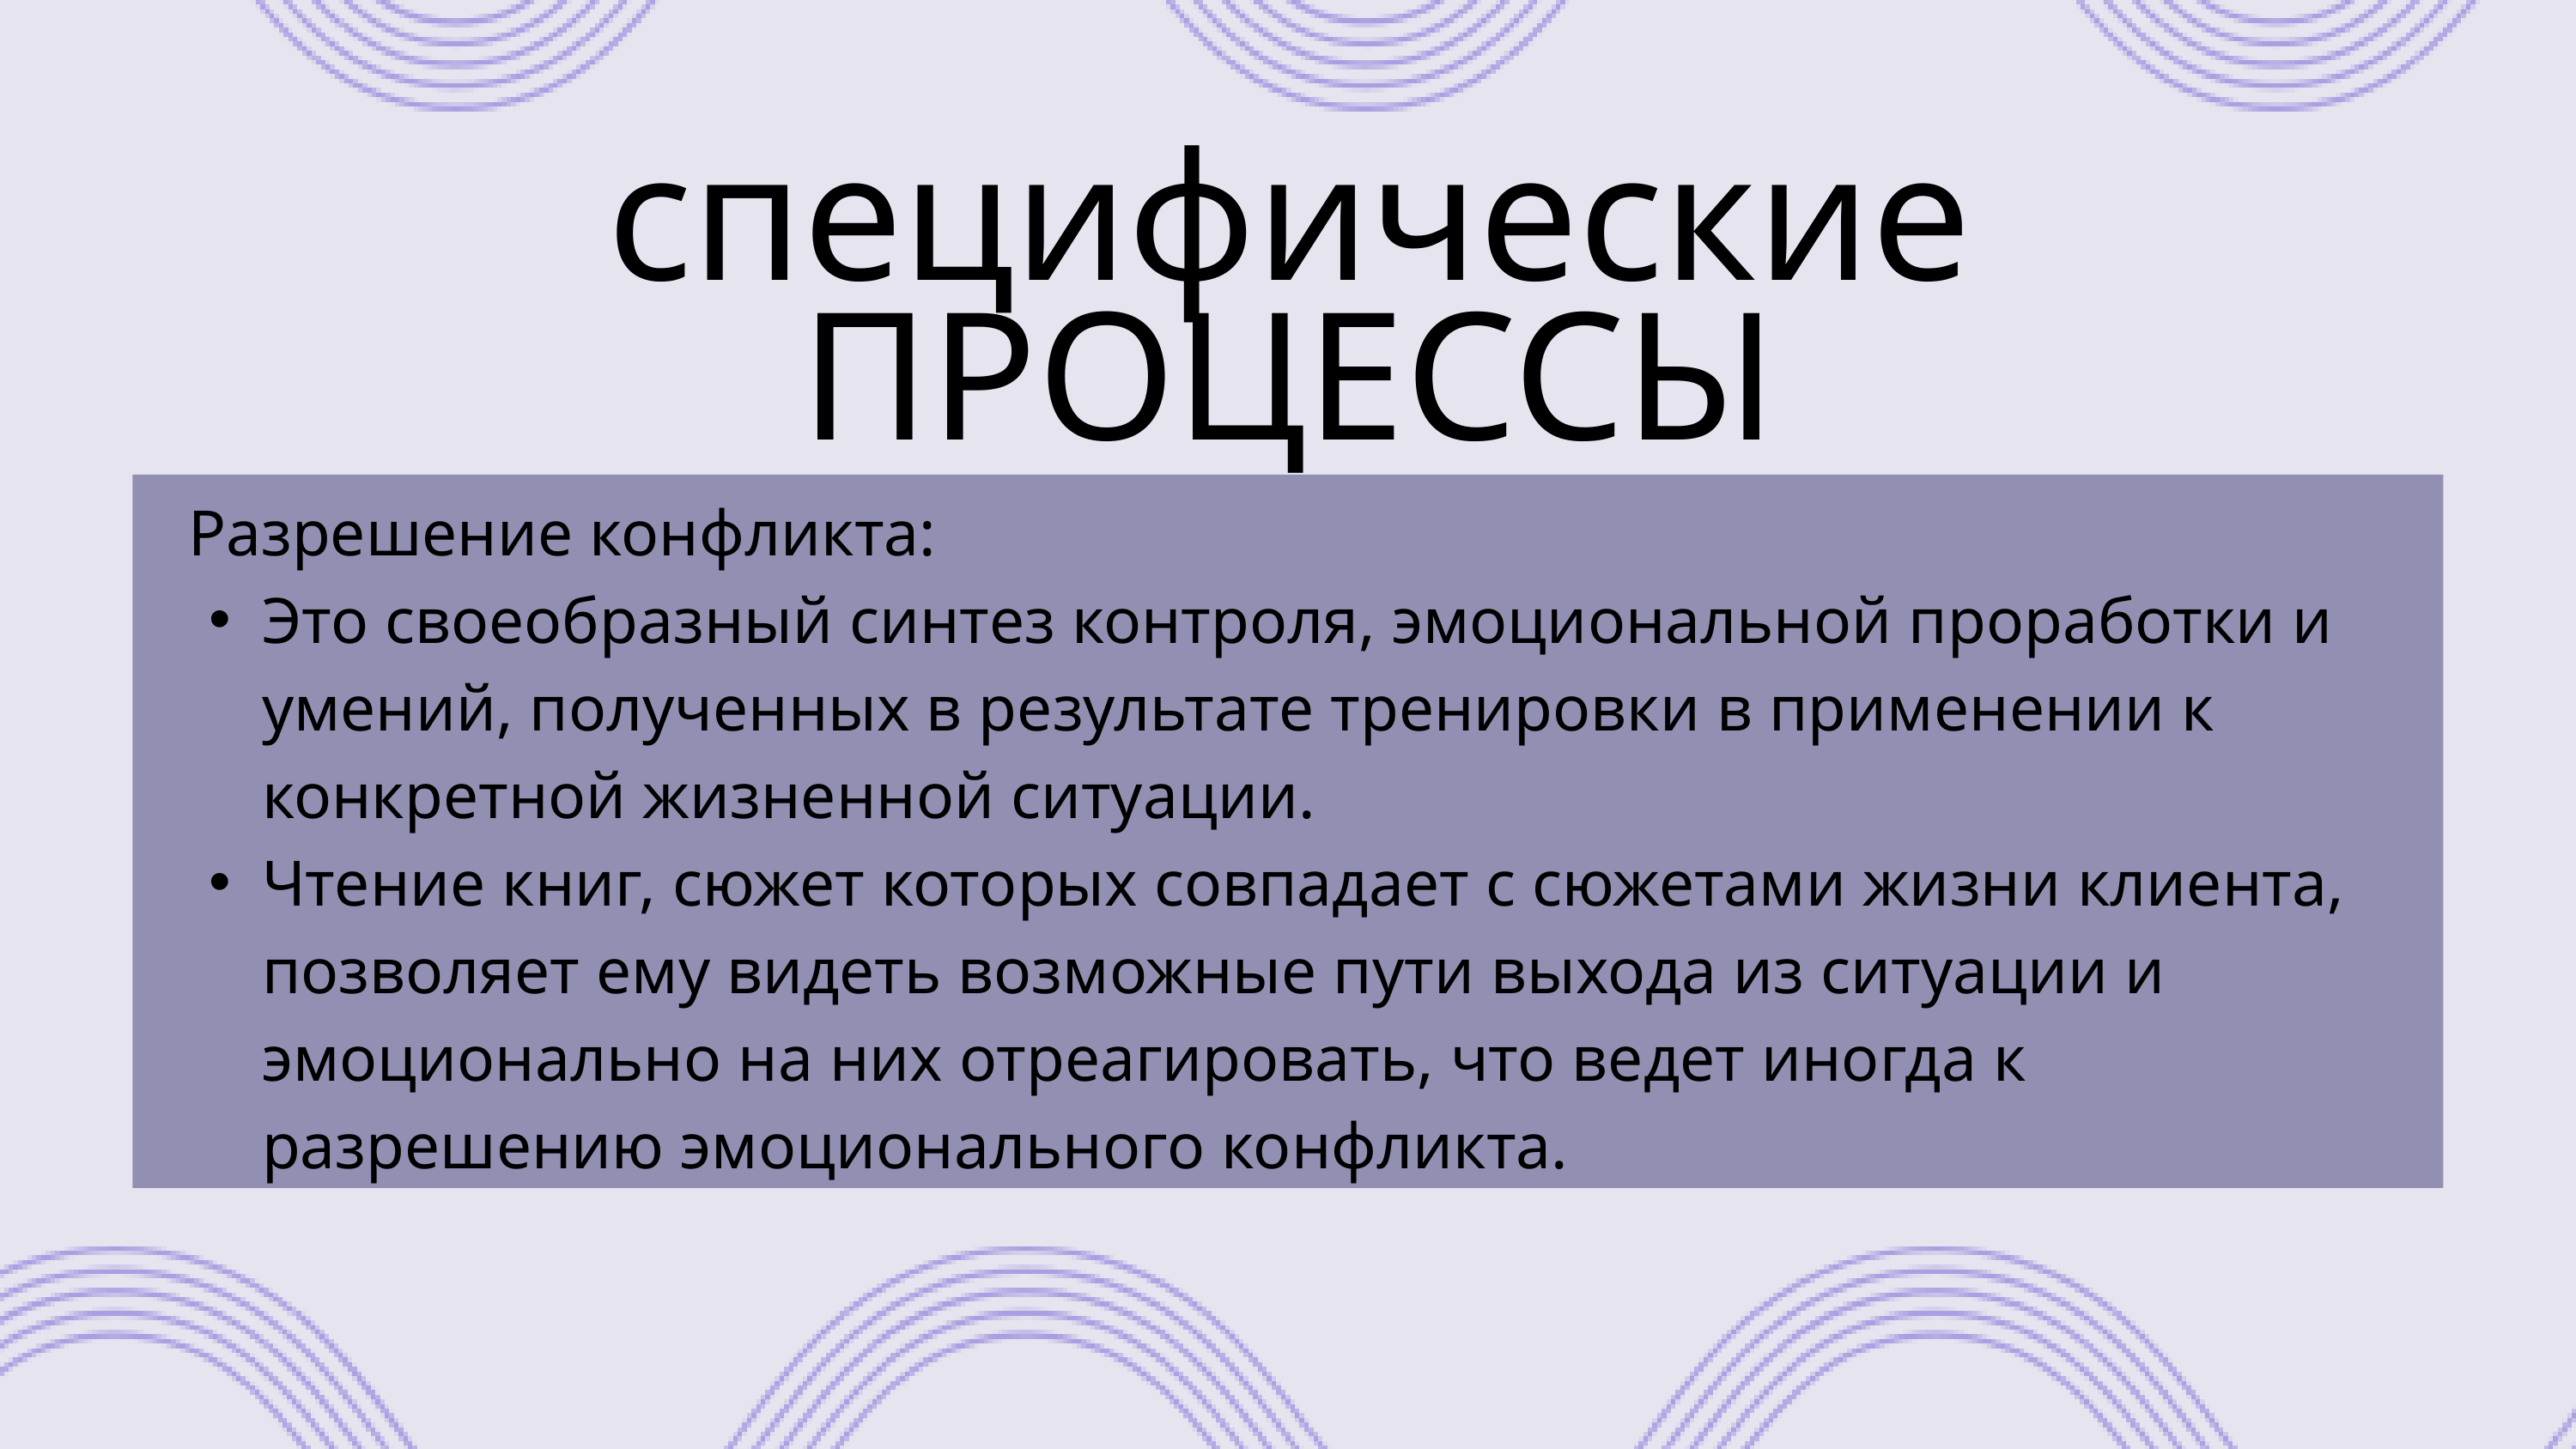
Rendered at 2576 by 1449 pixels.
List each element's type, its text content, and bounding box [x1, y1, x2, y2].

text_box [0, 0, 2576, 112]
text_box [0, 1246, 2576, 1449]
text_box специфические ПРОЦЕССЫ [155, 156, 2423, 471]
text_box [132, 474, 2444, 1188]
